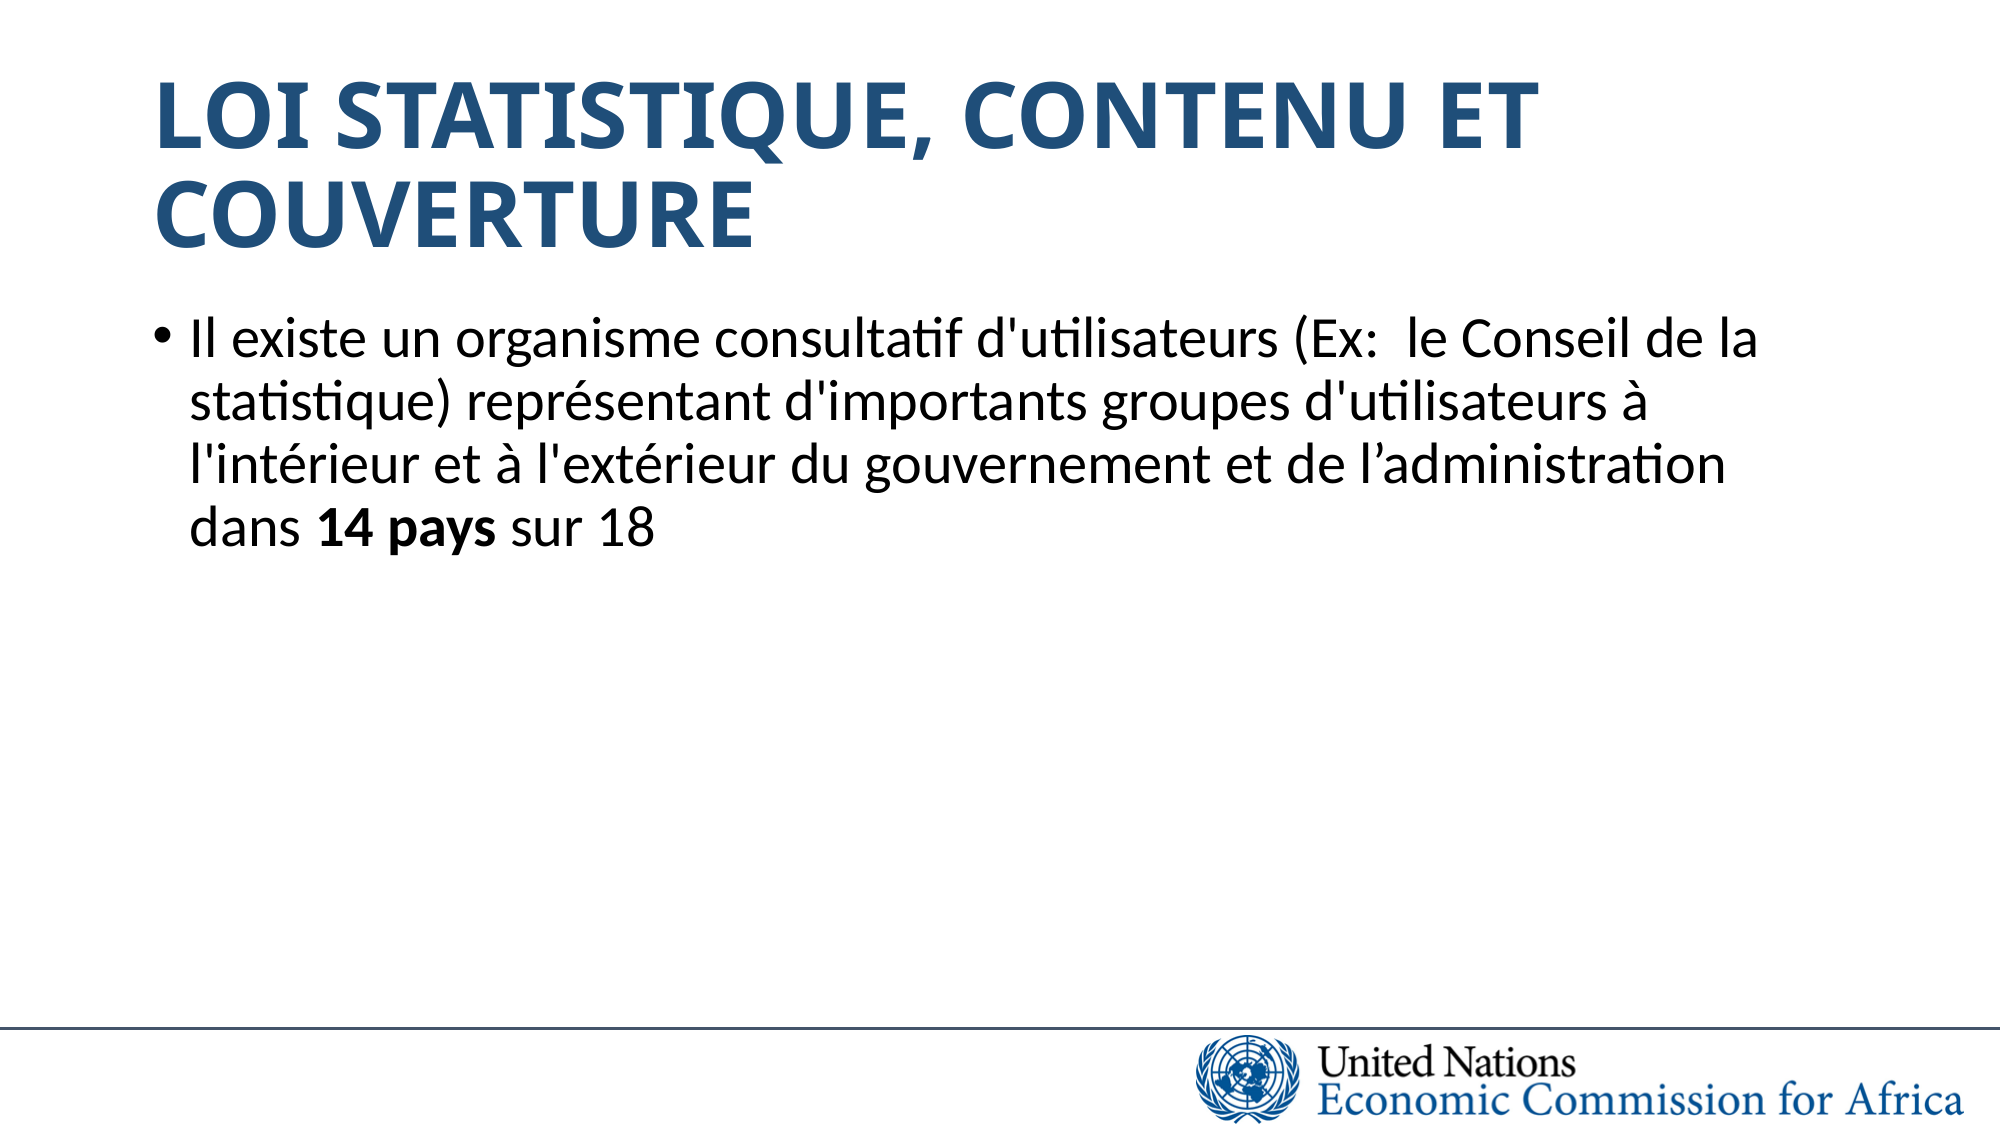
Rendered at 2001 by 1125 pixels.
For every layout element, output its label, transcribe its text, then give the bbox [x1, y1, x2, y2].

list Il existe un organisme consultatif d'utilisateurs (Ex: le Conseil de la statistique) représentant d'importants groupes d'utilisateurs à l'intérieur et à l'extérieur du gouvernement et de l’administration dans 14 pays sur 18 [137, 299, 1863, 1014]
picture [1196, 1035, 1964, 1124]
title Loi statistique, contenu et couverture [137, 59, 1863, 278]
